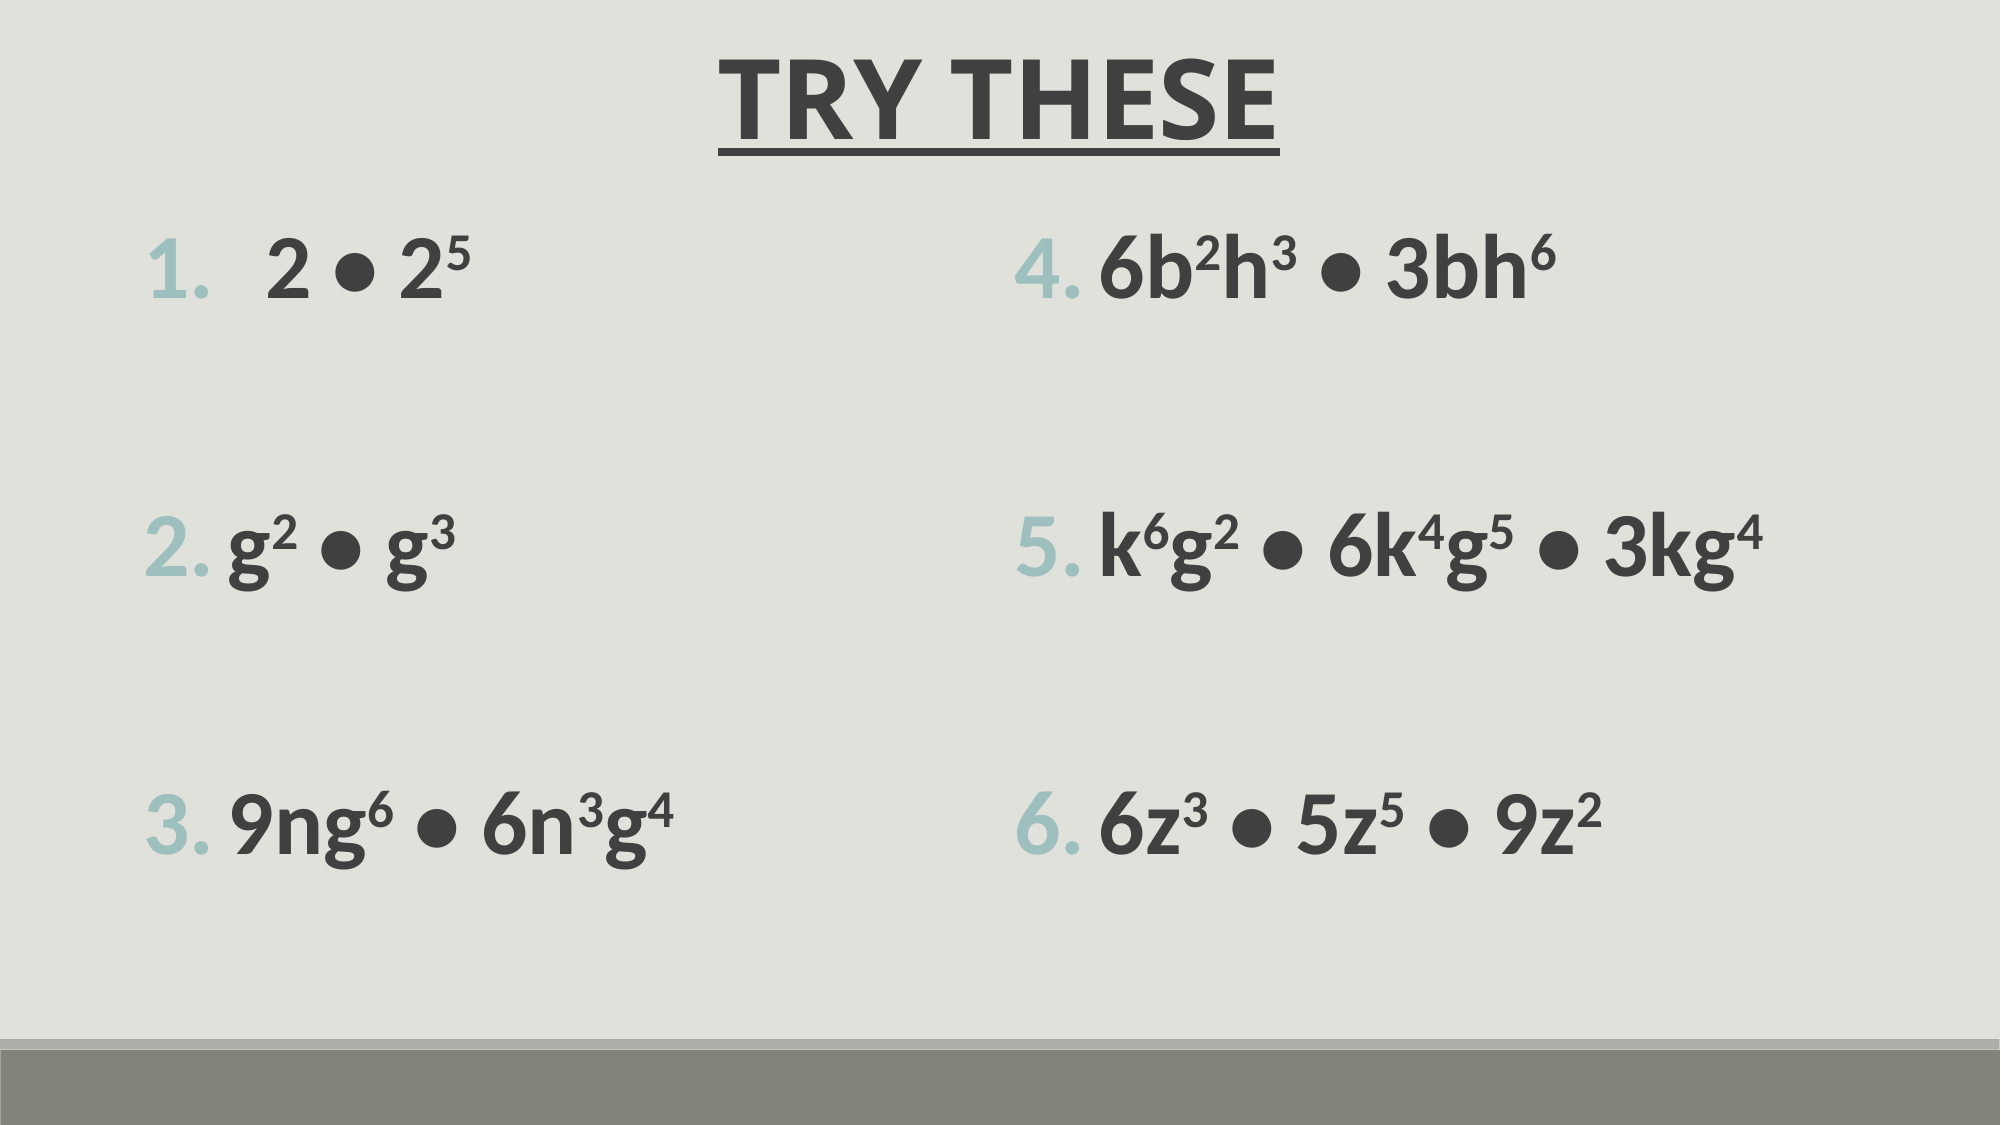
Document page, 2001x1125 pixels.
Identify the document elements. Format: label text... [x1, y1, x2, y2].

title TRY THESE [702, 9, 1298, 170]
list 2 • 25 g2 • g3 9ng6 • 6n3g4 6b2h3 • 3bh6 k6g2 • 6k4g5 • 3kg4 6z3 • 5z5 • 9z2 [129, 199, 1872, 830]
